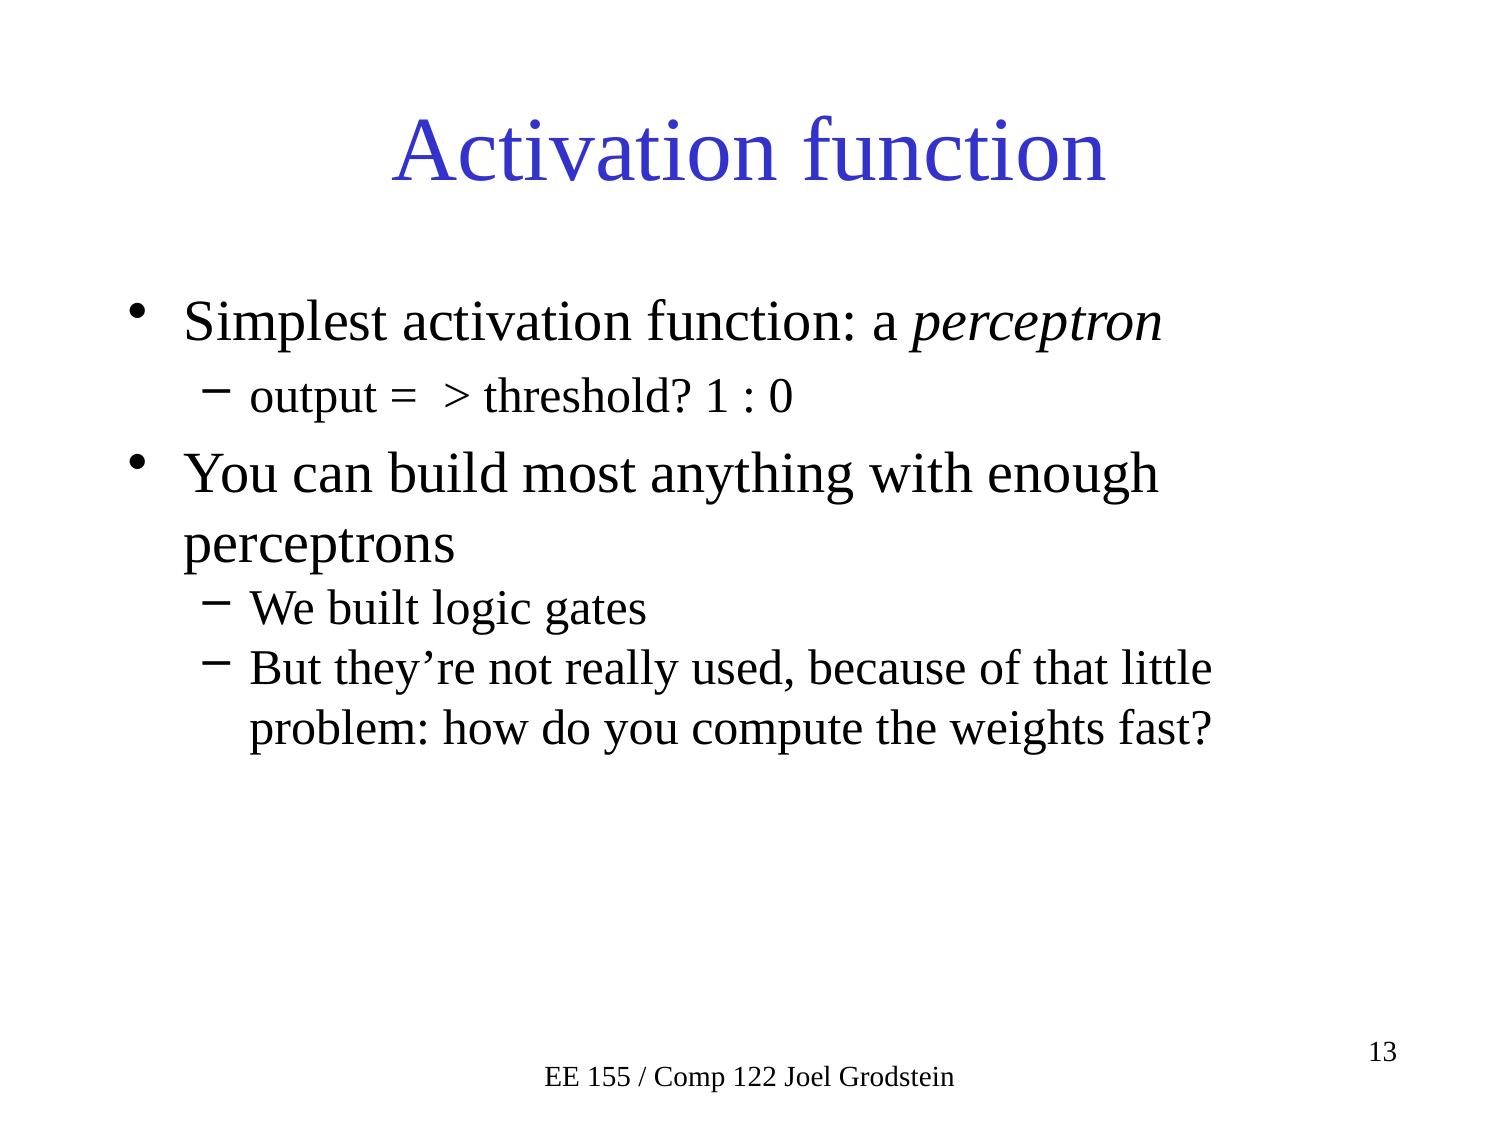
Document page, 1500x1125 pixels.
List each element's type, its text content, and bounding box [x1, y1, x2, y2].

footer EE 155 / Comp 122 Joel Grodstein [512, 1049, 988, 1101]
title Activation function [112, 50, 1388, 238]
